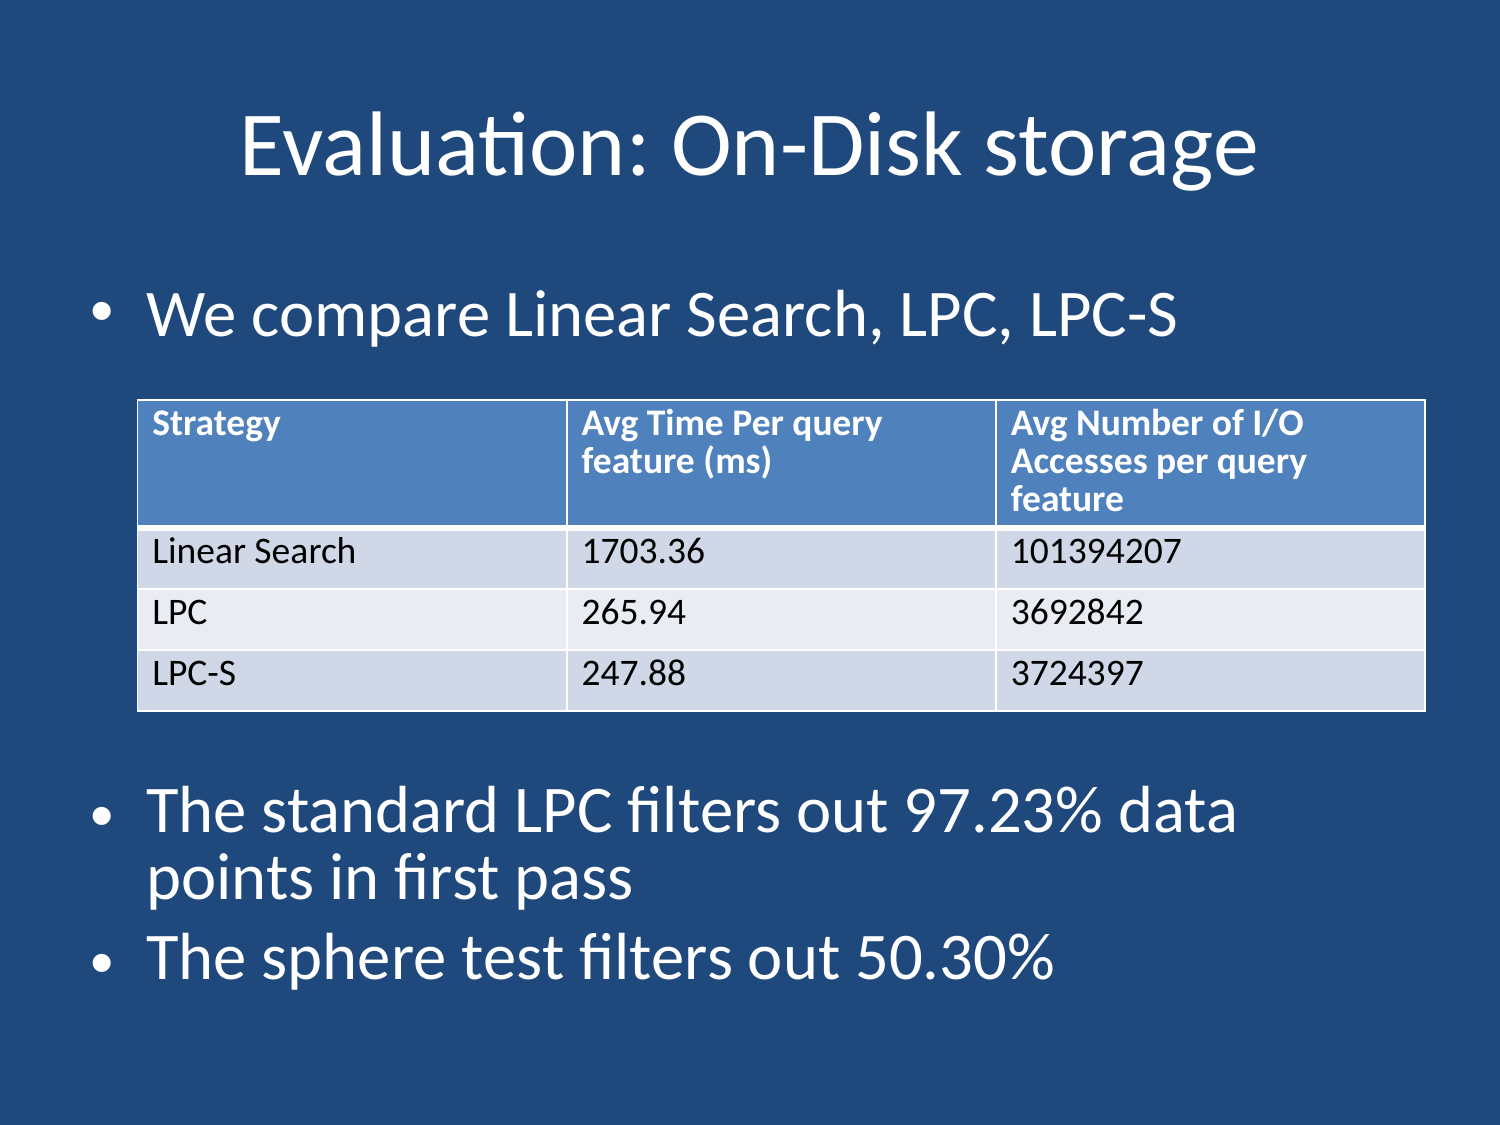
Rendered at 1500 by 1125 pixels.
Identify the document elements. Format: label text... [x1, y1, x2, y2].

table_header Avg Number of I/O Accesses per query feature [997, 401, 1424, 525]
list We compare Linear Search, LPC, LPC-S [75, 262, 1425, 375]
text_box The standard LPC filters out 97.23% data points in first pass The sphere test filters out 50.30% [74, 774, 1425, 1063]
table_header Strategy [138, 401, 566, 525]
table_cell LPC [138, 590, 566, 649]
title Evaluation: On-Disk storage [75, 45, 1425, 233]
table_cell LPC-S [138, 651, 566, 710]
table_cell 3692842 [997, 590, 1424, 649]
table_cell 265.94 [568, 590, 995, 649]
table_cell 1703.36 [568, 531, 995, 588]
table_cell 3724397 [997, 651, 1424, 710]
table_cell 101394207 [997, 531, 1424, 588]
table_header Avg Time Per query feature (ms) [568, 401, 995, 525]
table_cell 247.88 [568, 651, 995, 710]
table_cell Linear Search [138, 531, 566, 588]
